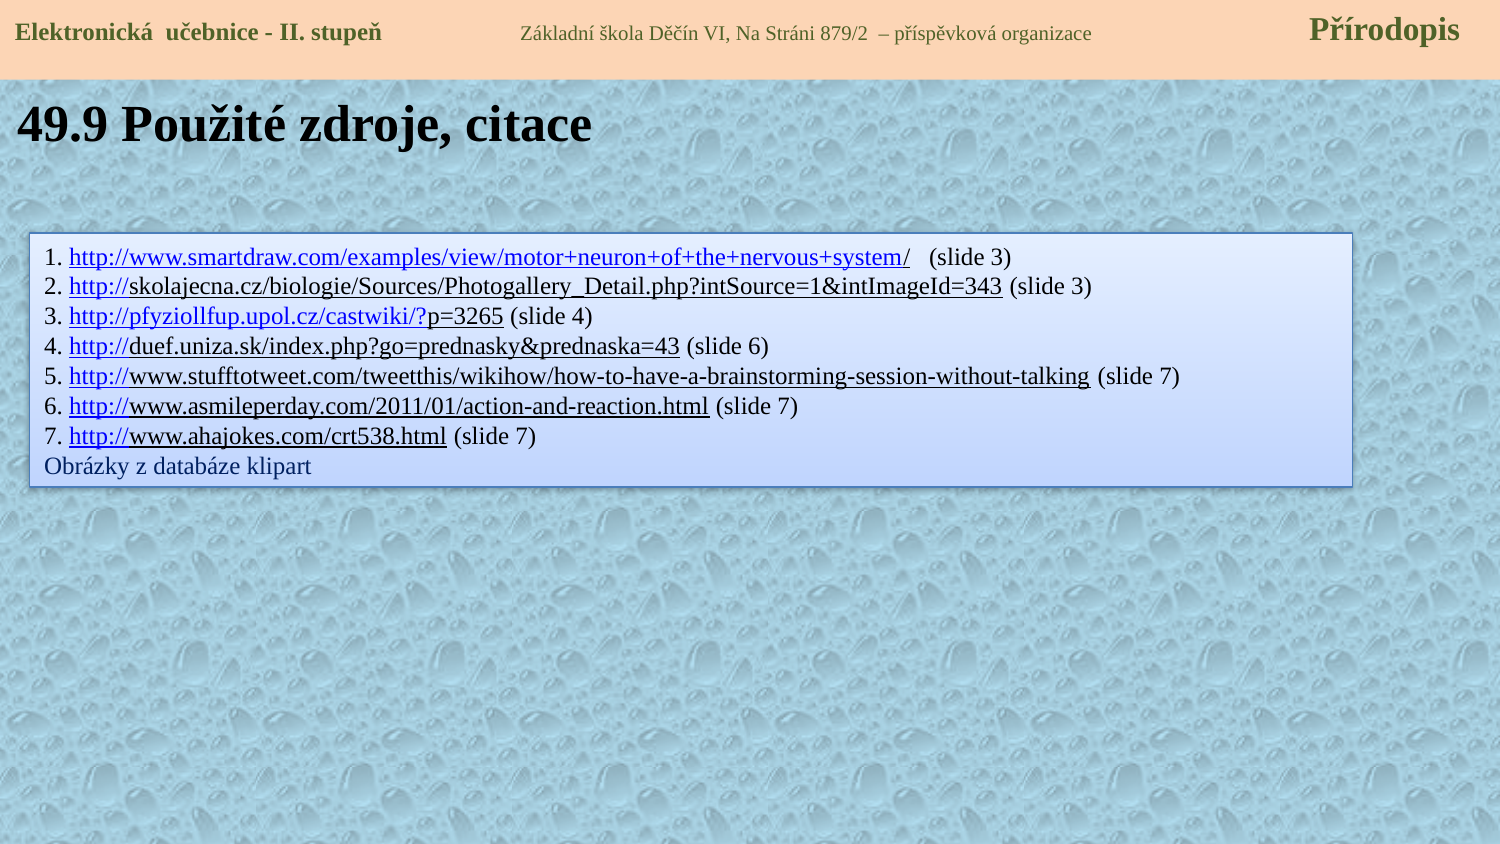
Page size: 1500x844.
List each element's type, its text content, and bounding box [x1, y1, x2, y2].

text_box Elektronická učebnice - II. stupeň Základní škola Děčín VI, Na Stráni 879/2 – příspěvková organizace Přírodopis [0, 0, 1500, 80]
text_box 49.9 Použité zdroje, citace [3, 81, 727, 180]
text_box 1. http://www.smartdraw.com/examples/view/motor+neuron+of+the+nervous+system/ (slide 3) 2. http://skolajecna.cz/biologie/Sources/Photogallery_Detail.php?intSource=1&intImageId=343 (slide 3) 3. http://pfyziollfup.upol.cz/castwiki/?p=3265 (slide 4) 4. http://duef.uniza.sk/index.php?go=prednasky&prednaska=43 (slide 6) 5. http://www.stufftotweet.com/tweetthis/wikihow/how-to-have-a-brainstorming-session-without-talking (slide 7) 6. http://www.asmileperday.com/2011/01/action-and-reaction.html (slide 7) 7. http://www.ahajokes.com/crt538.html (slide 7) Obrázky z databáze klipart [29, 232, 1353, 488]
